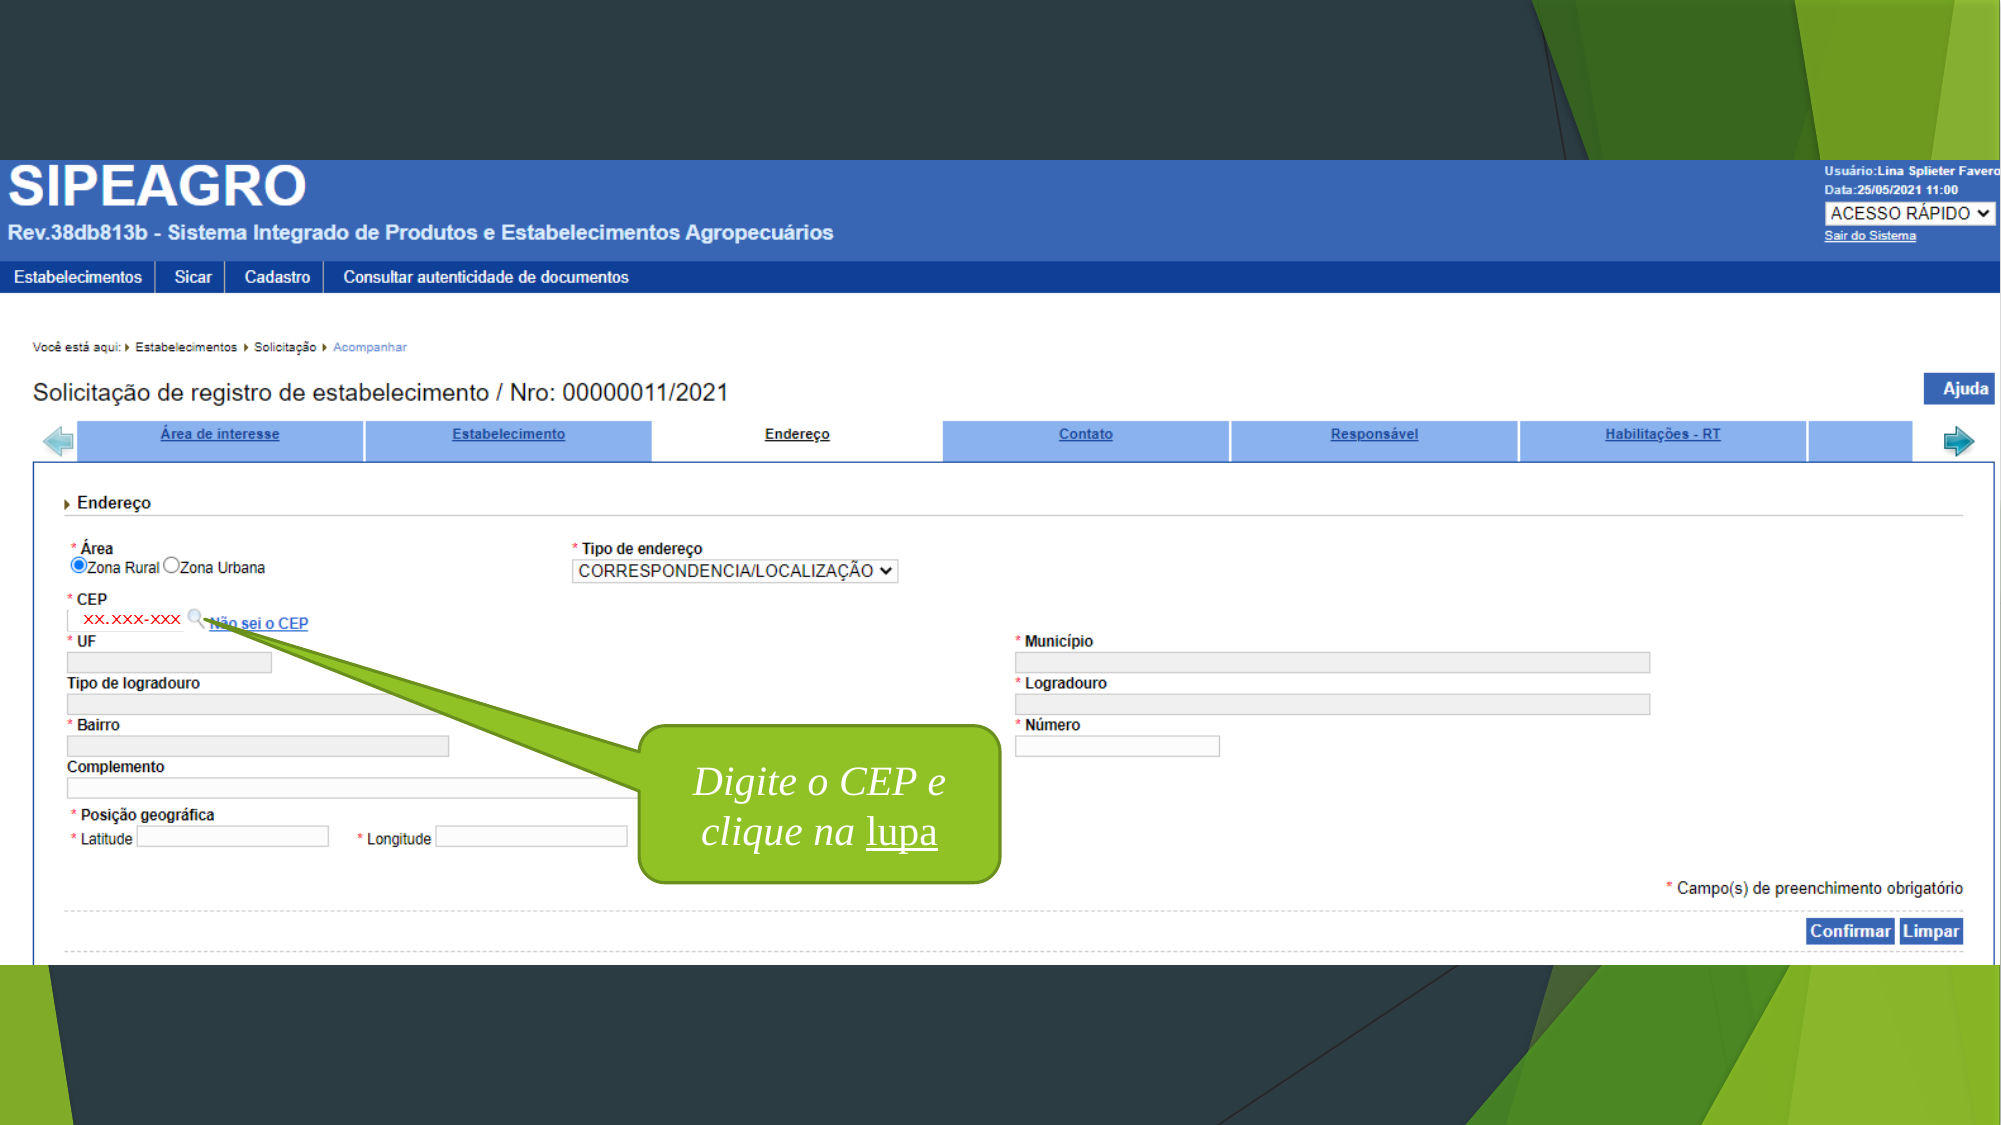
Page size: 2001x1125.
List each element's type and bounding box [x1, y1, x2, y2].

picture [0, 160, 2000, 965]
